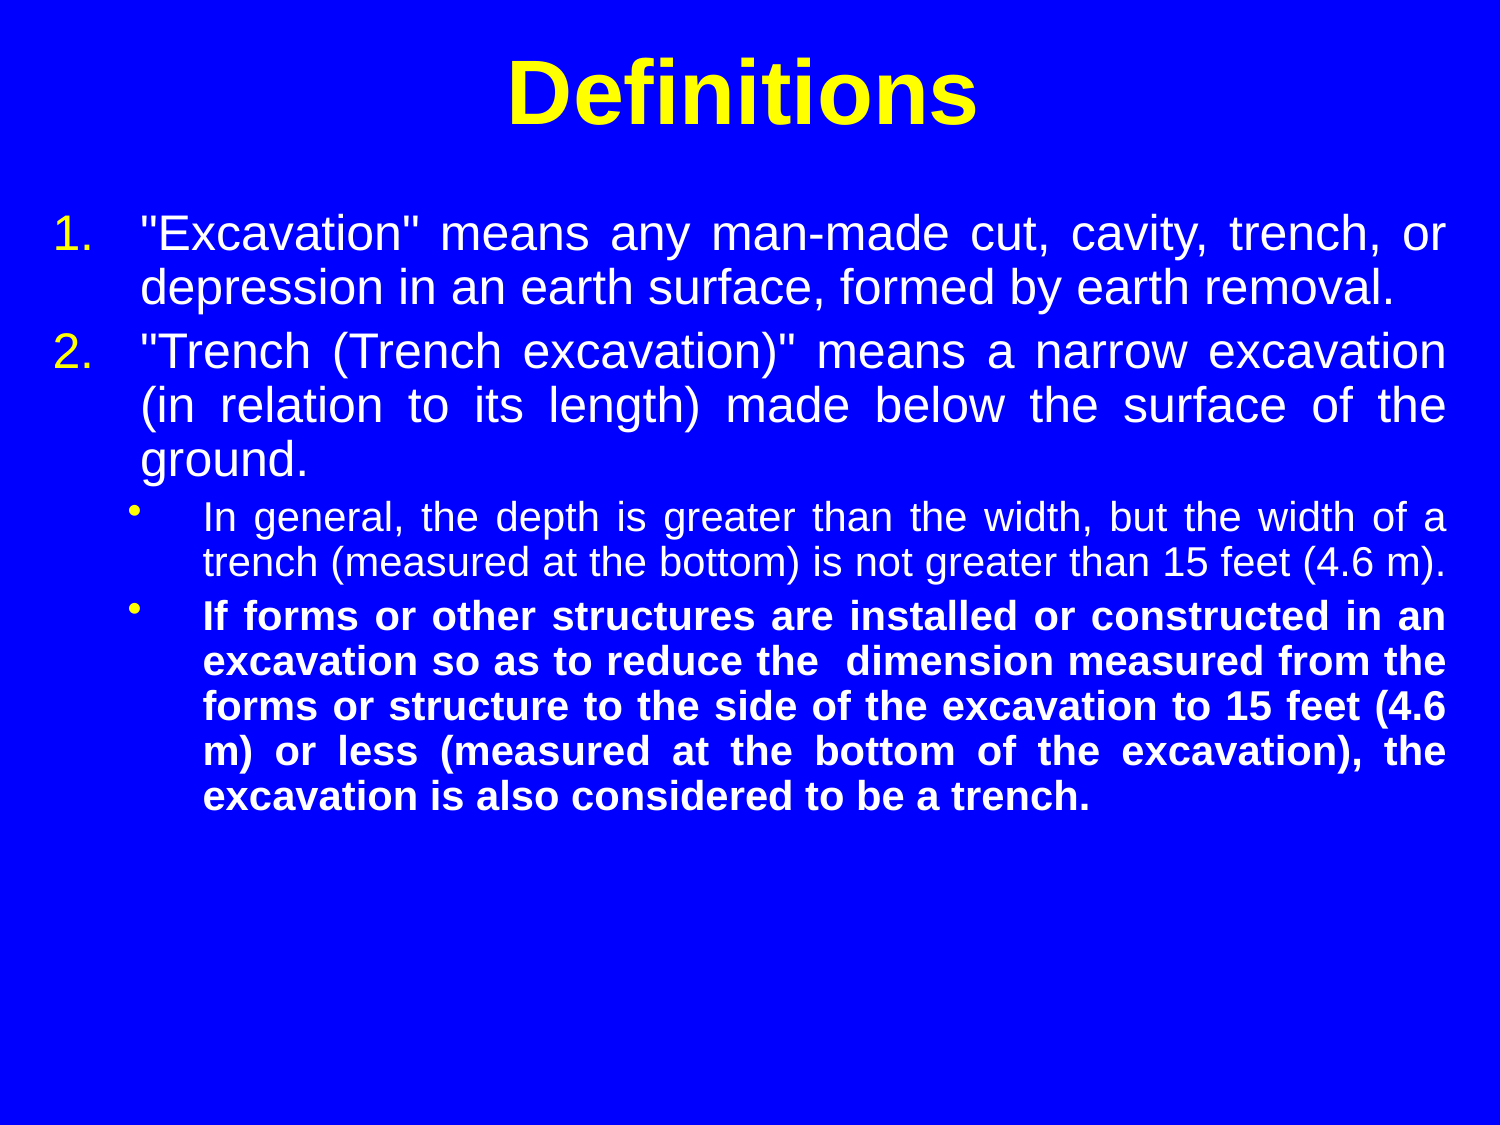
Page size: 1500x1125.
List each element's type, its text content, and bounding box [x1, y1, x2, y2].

list "Excavation" means any man-made cut, cavity, trench, or depression in an earth surface, formed by earth removal. "Trench (Trench excavation)" means a narrow excavation (in relation to its length) made below the surface of the ground. In general, the depth is greater than the width, but the width of a trench (measured at the bottom) is not greater than 15 feet (4.6 m). If forms or other structures are installed or constructed in an excavation so as to reduce the dimension measured from the forms or structure to the side of the excavation to 15 feet (4.6 m) or less (measured at the bottom of the excavation), the excavation is also considered to be a trench. [37, 200, 1463, 875]
title Definitions [37, 24, 1450, 150]
